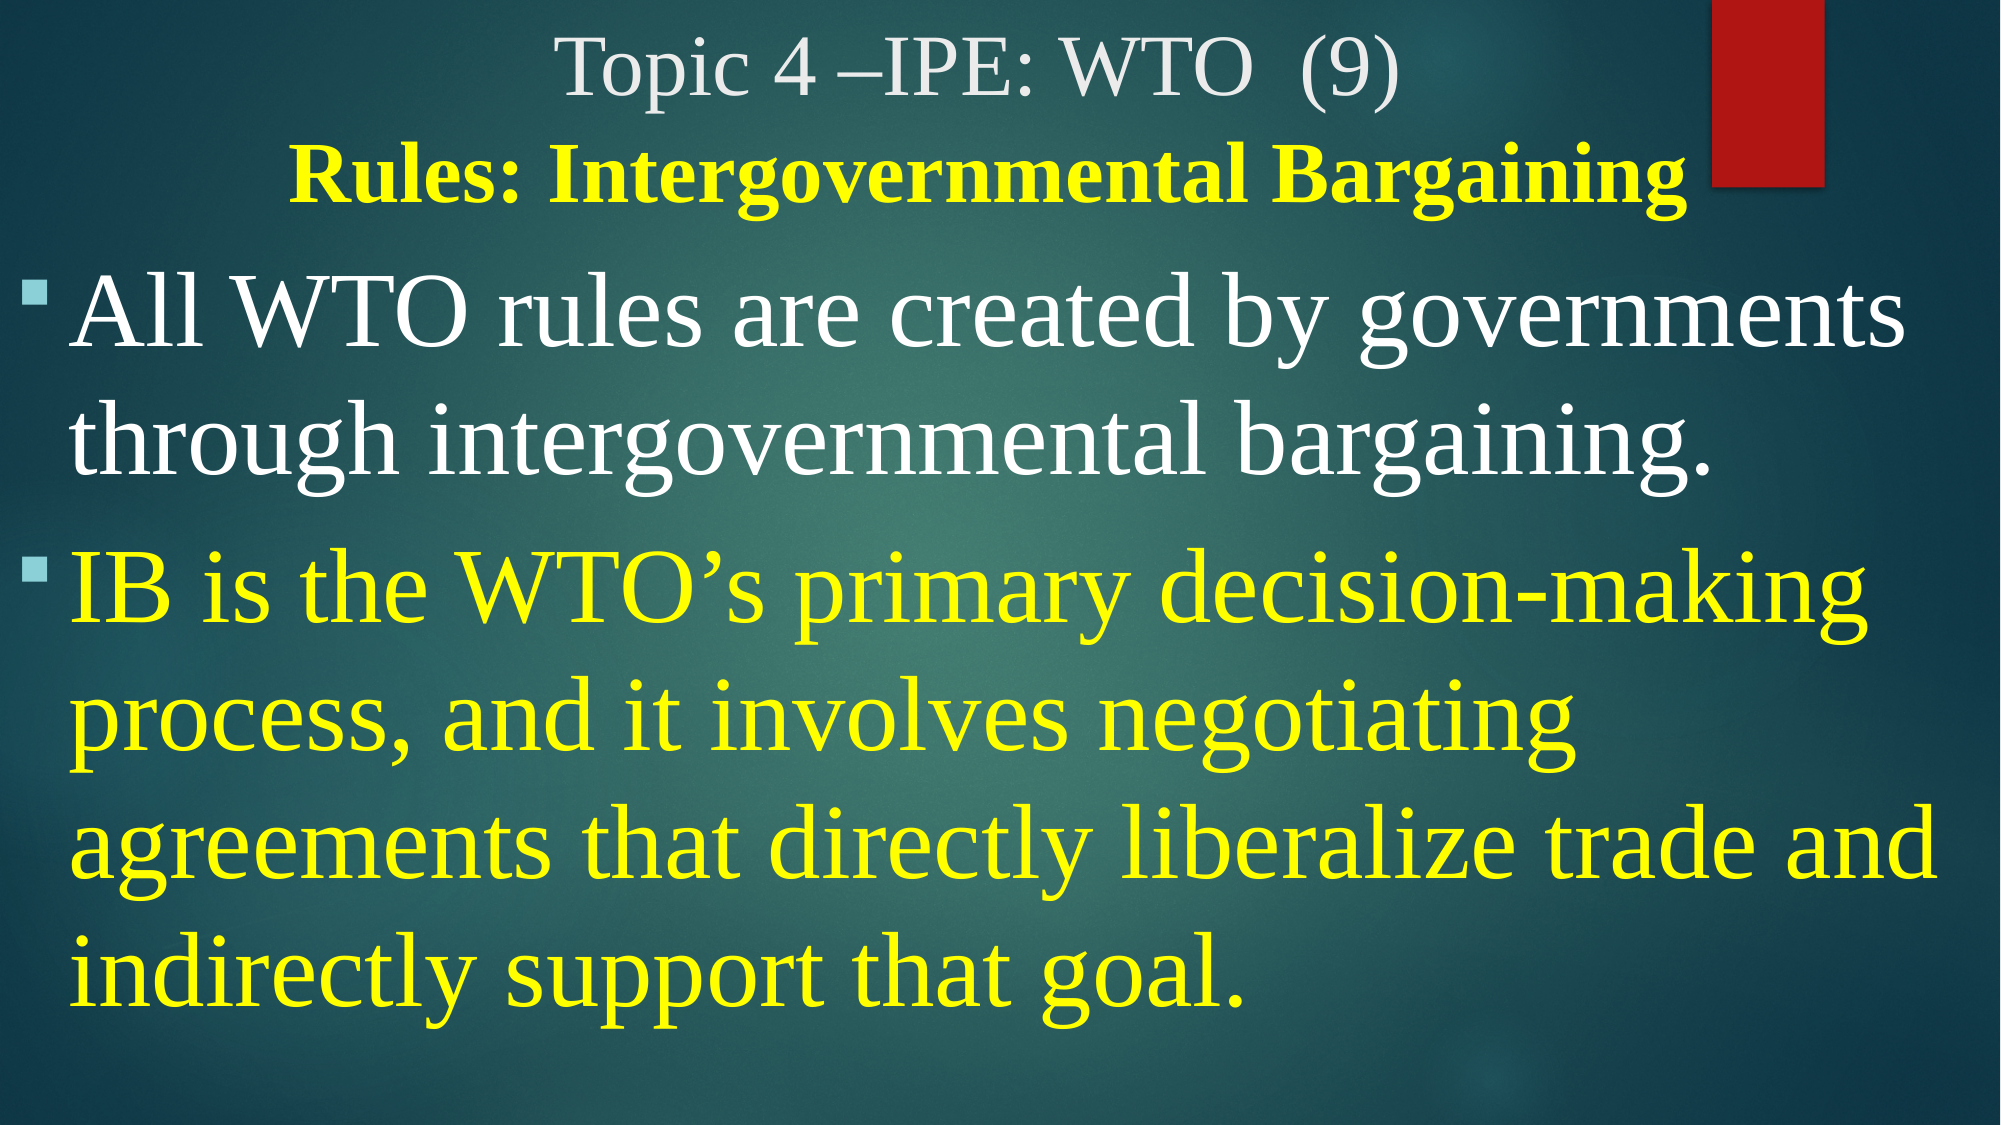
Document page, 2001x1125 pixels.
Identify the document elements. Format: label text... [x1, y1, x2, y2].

list Rules: Intergovernmental Bargaining All WTO rules are created by governments through intergovernmental bargaining. IB is the WTO’s primary decision-making process, and it involves negotiating agreements that directly liberalize trade and indirectly support that goal. [0, 107, 2000, 1125]
title Topic 4 –IPE: WTO (9) [0, 0, 2000, 107]
